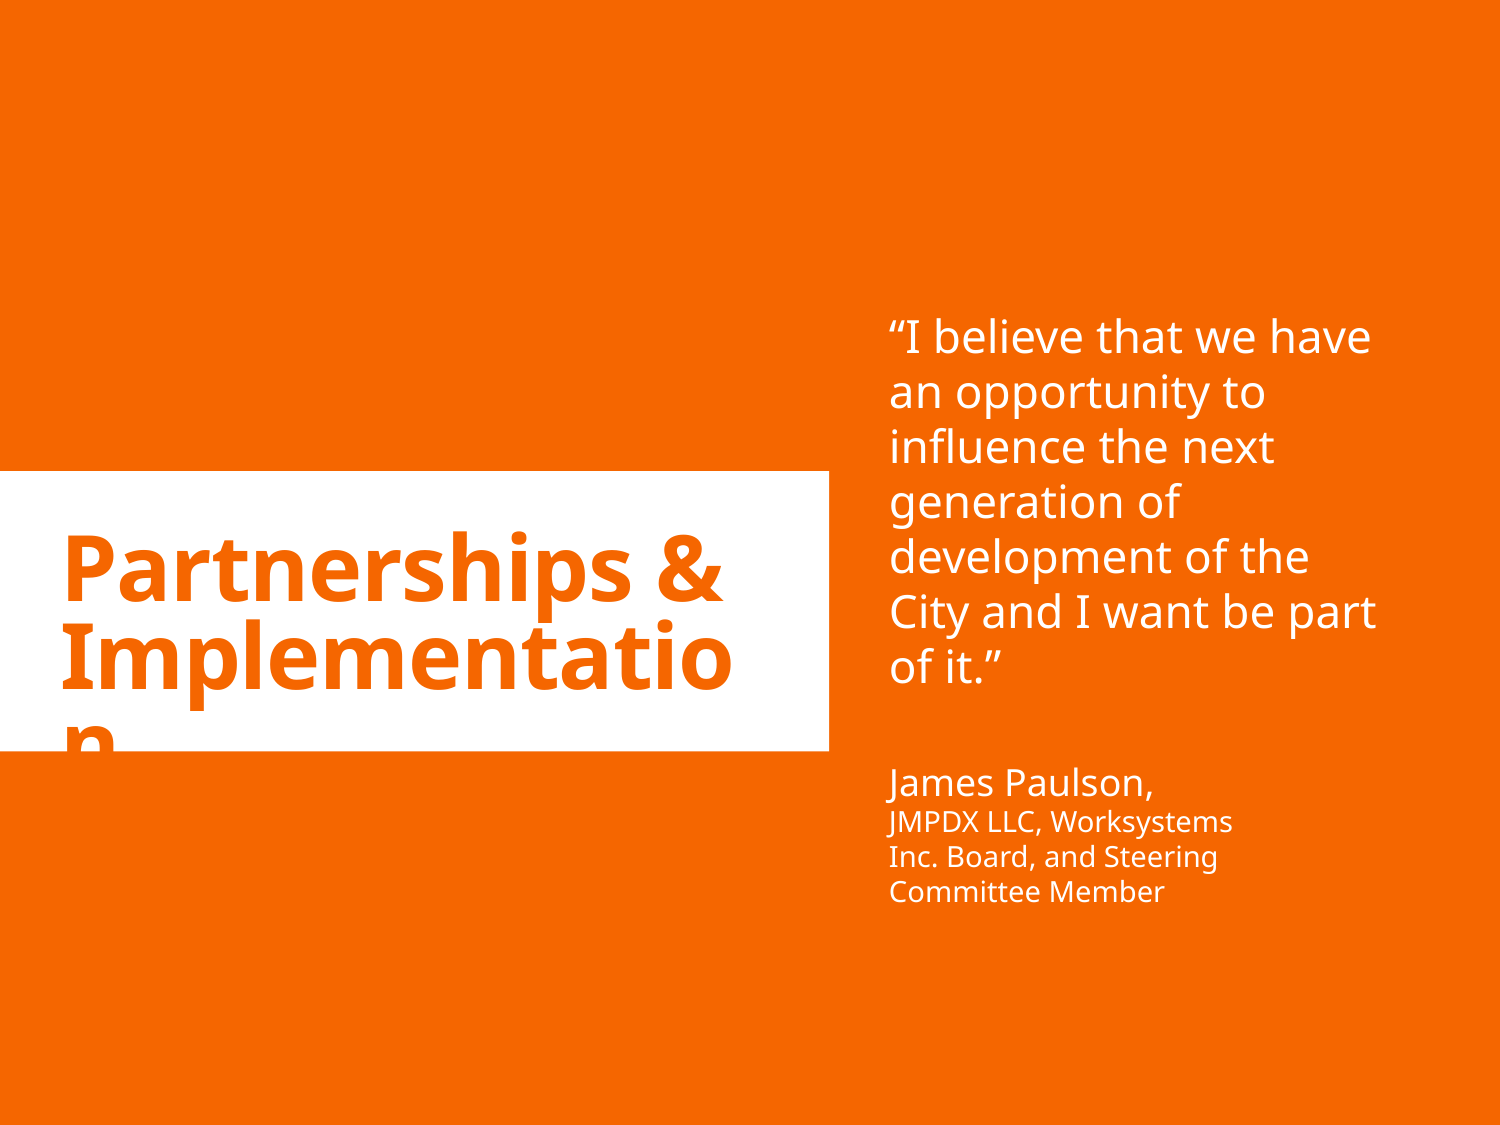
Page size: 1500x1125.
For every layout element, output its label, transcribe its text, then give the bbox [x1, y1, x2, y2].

text_box “I believe that we have an opportunity to influence the next generation of development of the City and I want be part of it.” [829, 299, 1407, 700]
title Partnerships & Implementation [0, 471, 830, 752]
text_box James Paulson, JMPDX LLC, Worksystems Inc. Board, and Steering Committee Member [829, 751, 1298, 916]
